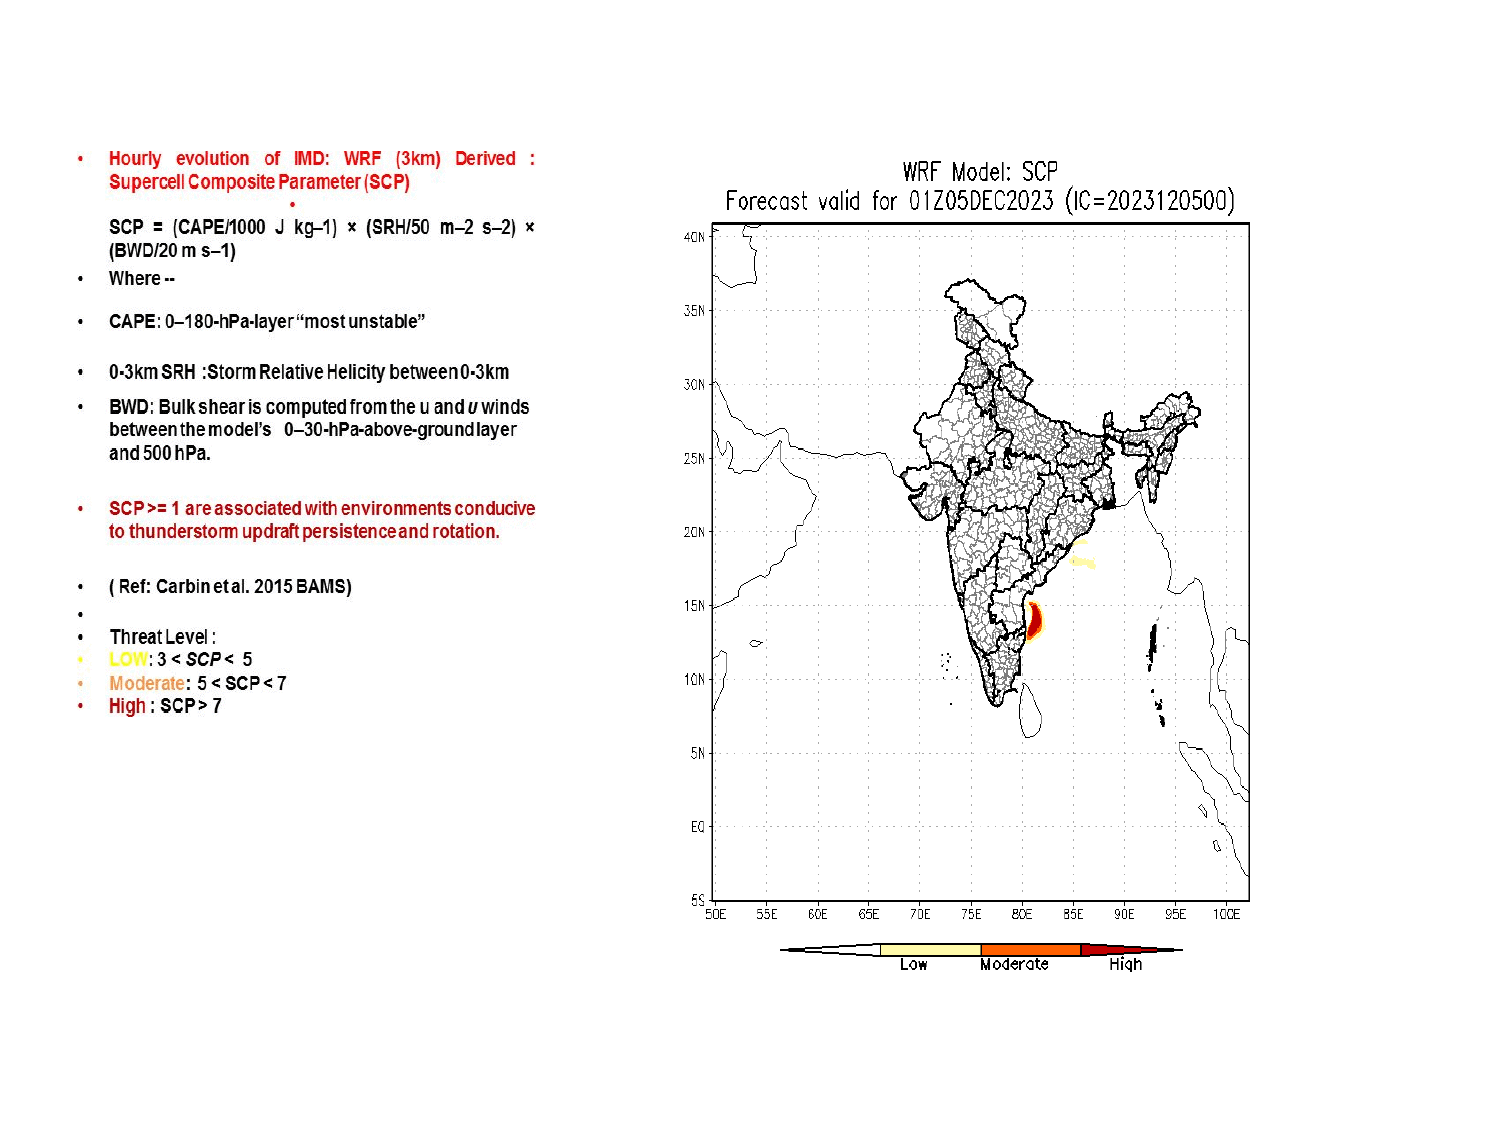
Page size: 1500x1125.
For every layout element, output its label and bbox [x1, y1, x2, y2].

picture [74, 149, 1426, 976]
